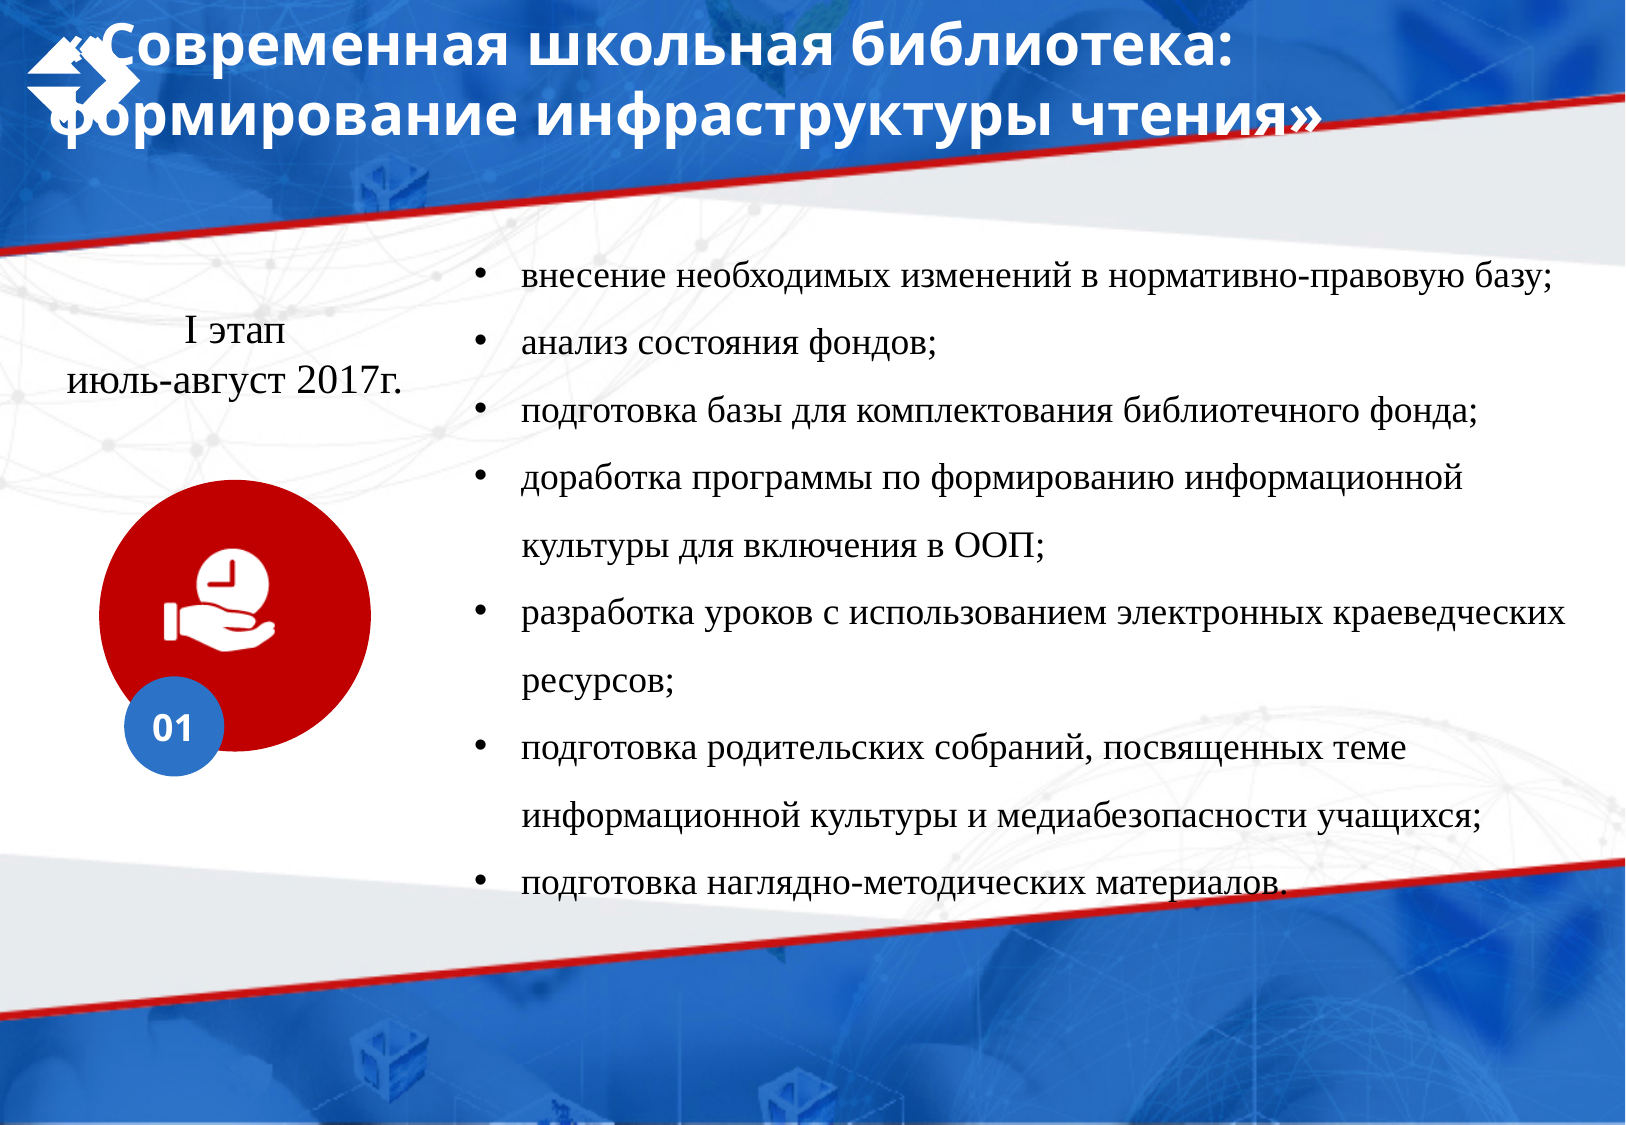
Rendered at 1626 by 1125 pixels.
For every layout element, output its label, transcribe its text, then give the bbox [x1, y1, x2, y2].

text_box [98, 479, 372, 777]
text_box I этап июль-август 2017г. [41, 294, 429, 459]
text_box внесение необходимых изменений в нормативно-правовую базу; анализ состояния фондов; подготовка базы для комплектования библиотечного фонда; доработка программы по формированию информационной культуры для включения в ООП; разработка уроков с использованием электронных краеведческих ресурсов; подготовка родительских собраний, посвященных теме информационной культуры и медиабезопасности учащихся; подготовка наглядно-методических материалов. [459, 219, 1602, 910]
title «Современная школьная библиотека: формирование инфраструктуры чтения» [0, 0, 1342, 342]
picture [0, 0, 1626, 1125]
picture [26, 35, 141, 123]
